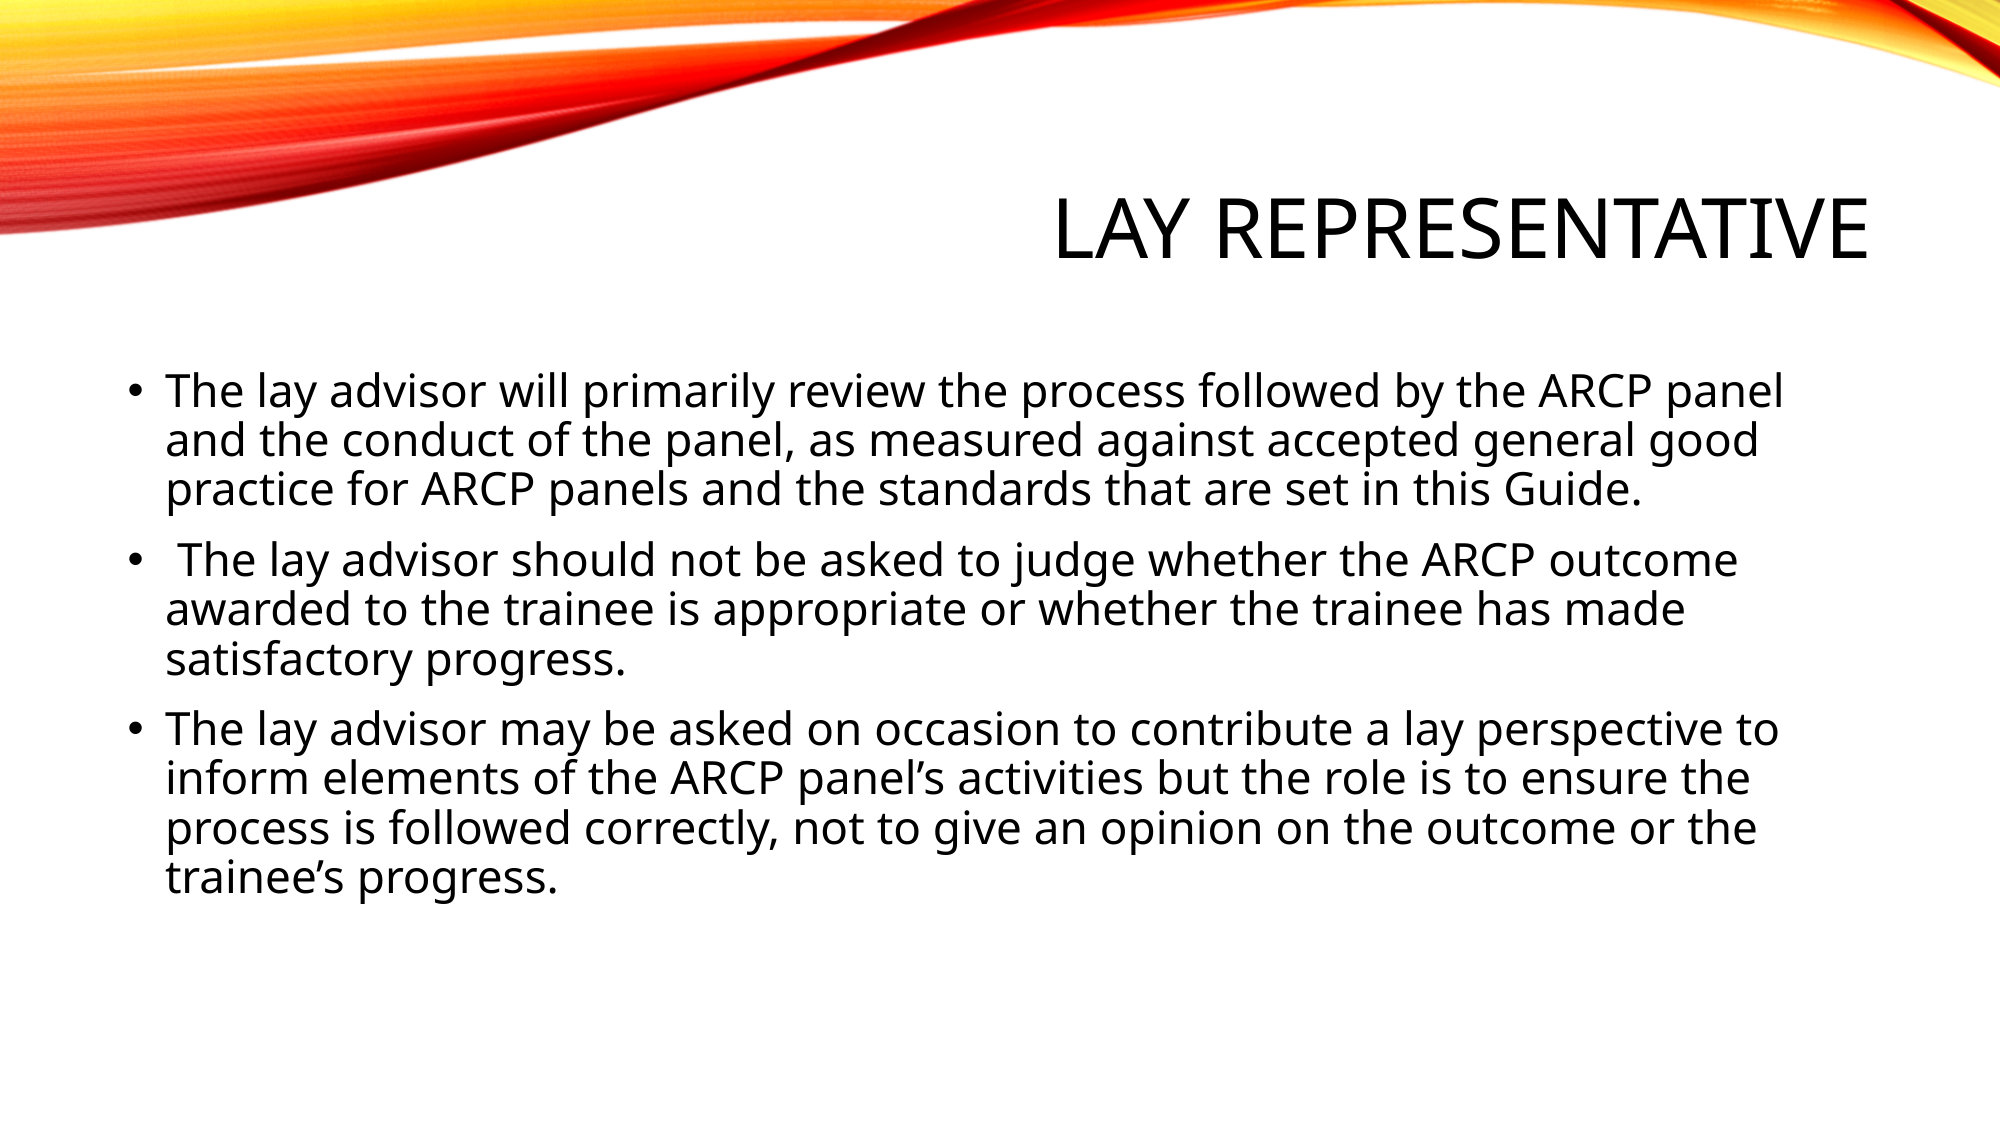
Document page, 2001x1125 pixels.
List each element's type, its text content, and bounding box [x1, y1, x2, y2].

title Lay representative [474, 125, 1888, 338]
list The lay advisor will primarily review the process followed by the ARCP panel and the conduct of the panel, as measured against accepted general good practice for ARCP panels and the standards that are set in this Guide. The lay advisor should not be asked to judge whether the ARCP outcome awarded to the trainee is appropriate or whether the trainee has made satisfactory progress. The lay advisor may be asked on occasion to contribute a lay perspective to inform elements of the ARCP panel’s activities but the role is to ensure the process is followed correctly, not to give an opinion on the outcome or the trainee’s progress. [112, 360, 1888, 1021]
picture [0, 0, 2000, 237]
